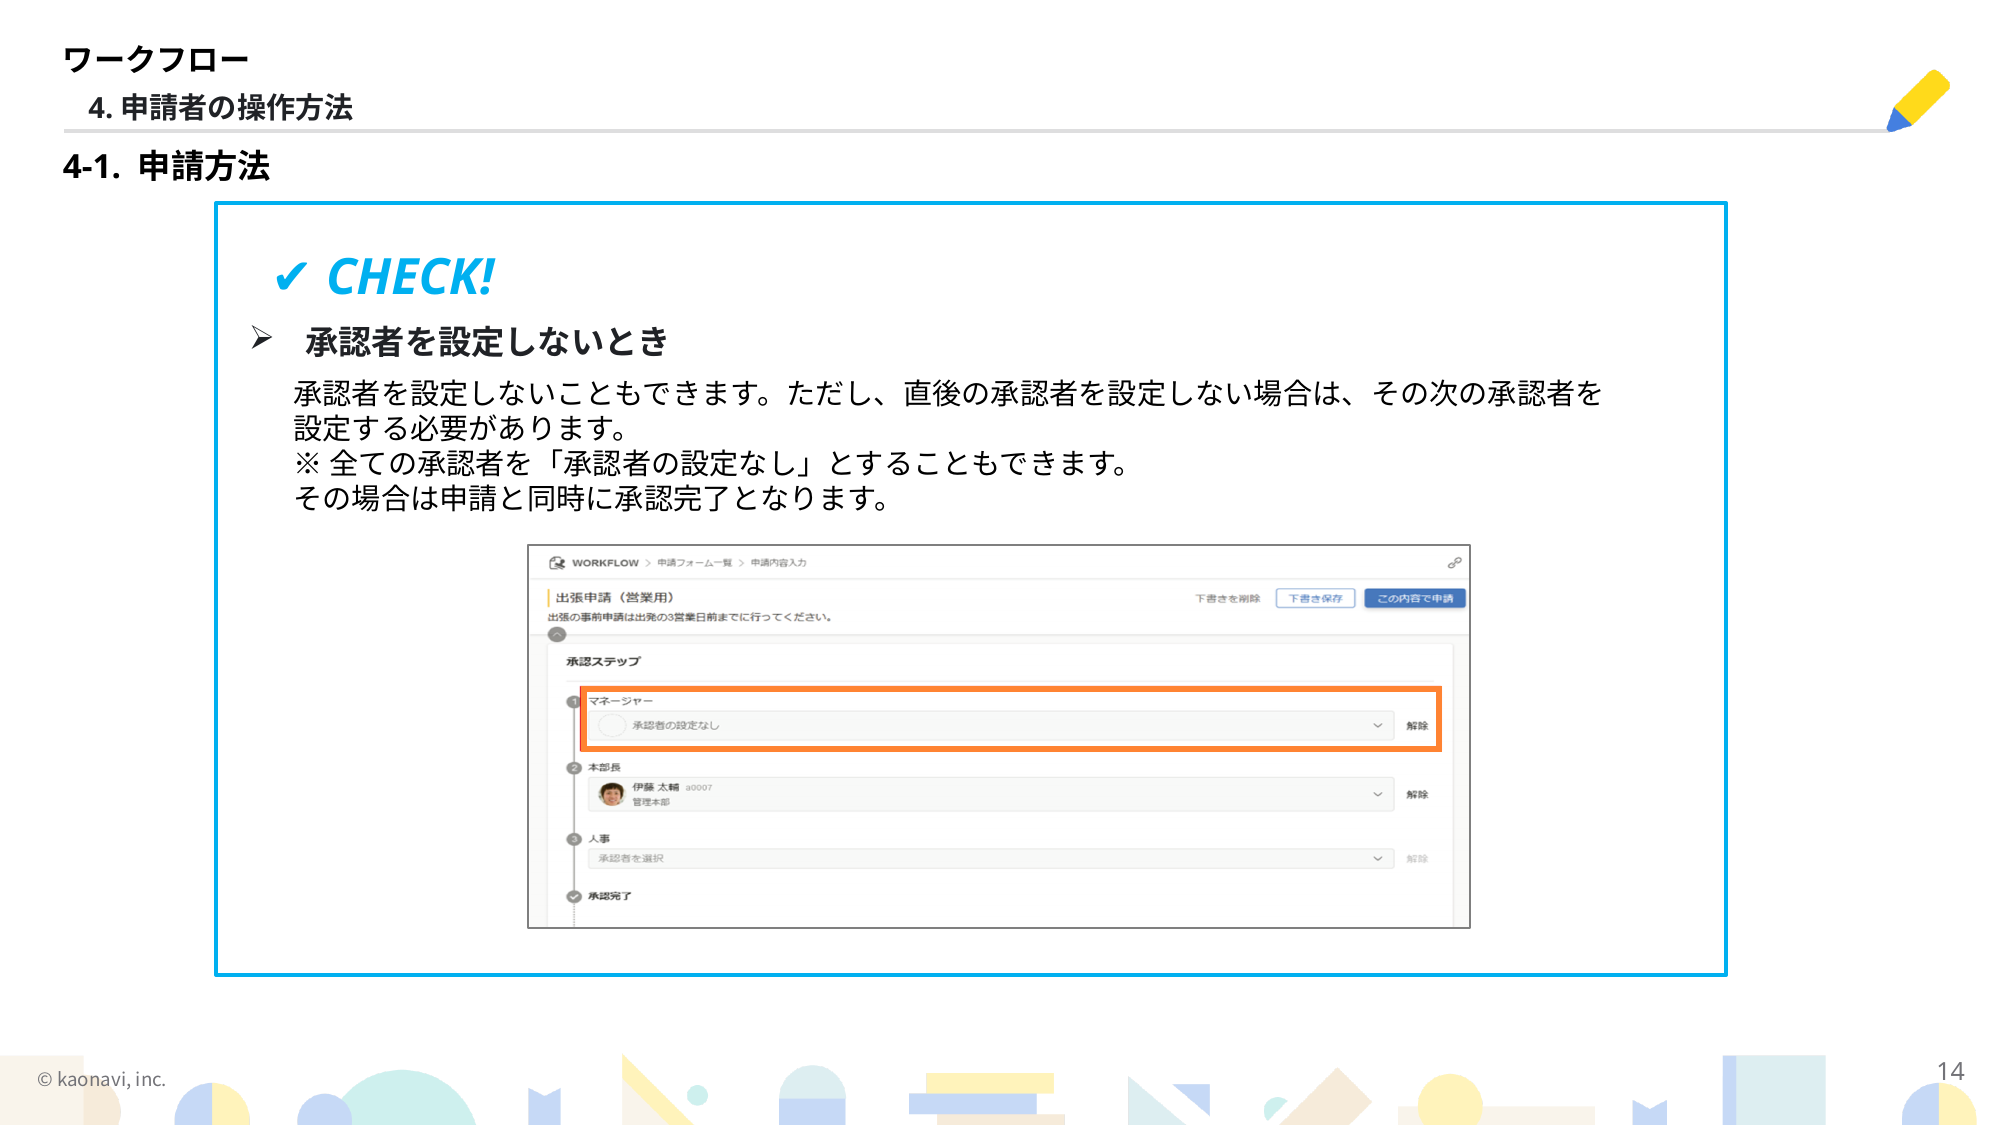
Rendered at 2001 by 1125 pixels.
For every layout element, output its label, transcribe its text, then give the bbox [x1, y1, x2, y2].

picture [1878, 66, 1953, 140]
text_box 4-1. 申請方法 [47, 137, 980, 193]
text_box ワークフロー [47, 32, 1624, 86]
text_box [216, 203, 1744, 975]
text_box 4.申請者の操作方法 [73, 81, 1711, 132]
picture [0, 1004, 2000, 1125]
